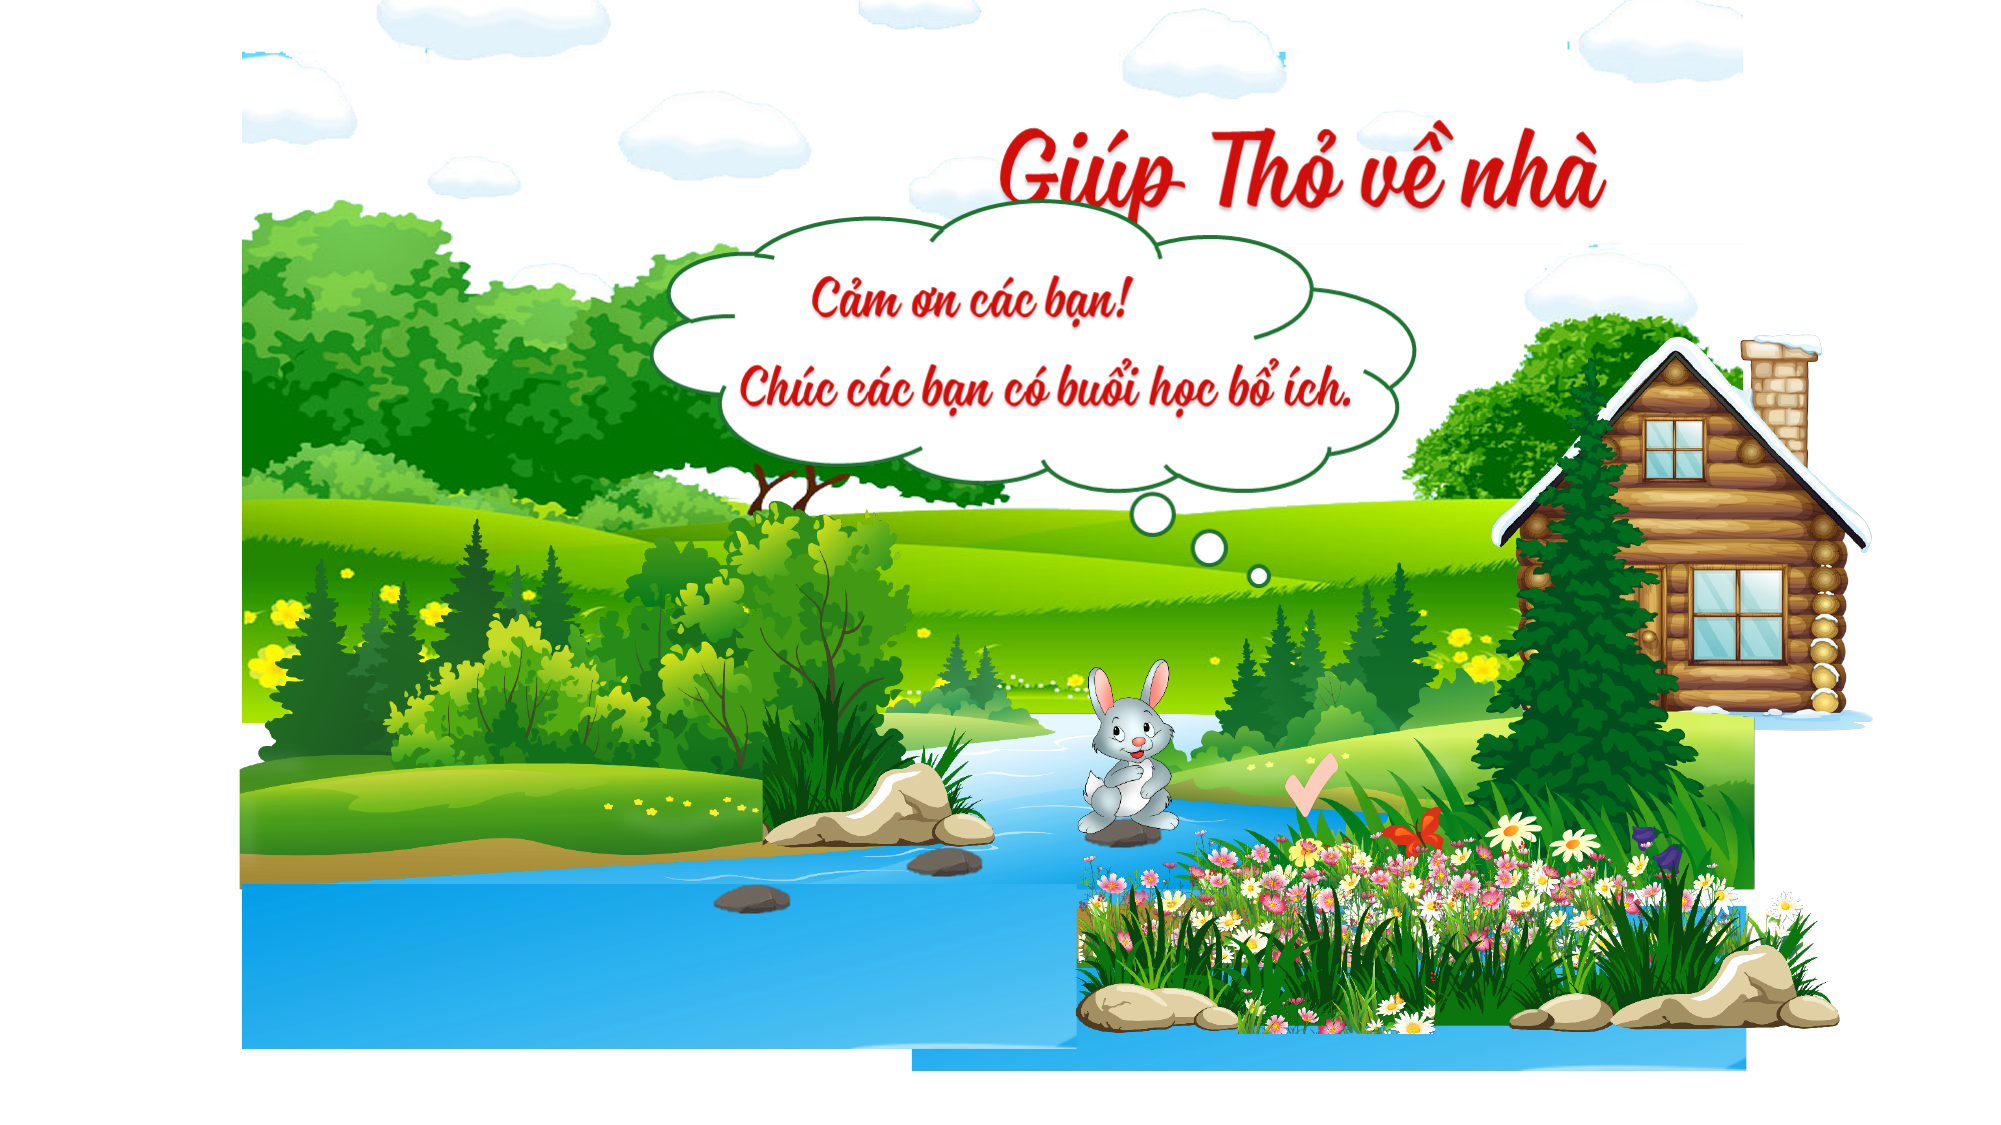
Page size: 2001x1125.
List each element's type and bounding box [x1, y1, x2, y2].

text_box [237, 0, 1890, 1049]
picture [649, 61, 1678, 588]
picture [1039, 657, 1218, 836]
picture [707, 856, 810, 929]
picture [1282, 750, 1342, 819]
picture [762, 654, 1003, 854]
picture [911, 1049, 1747, 1071]
